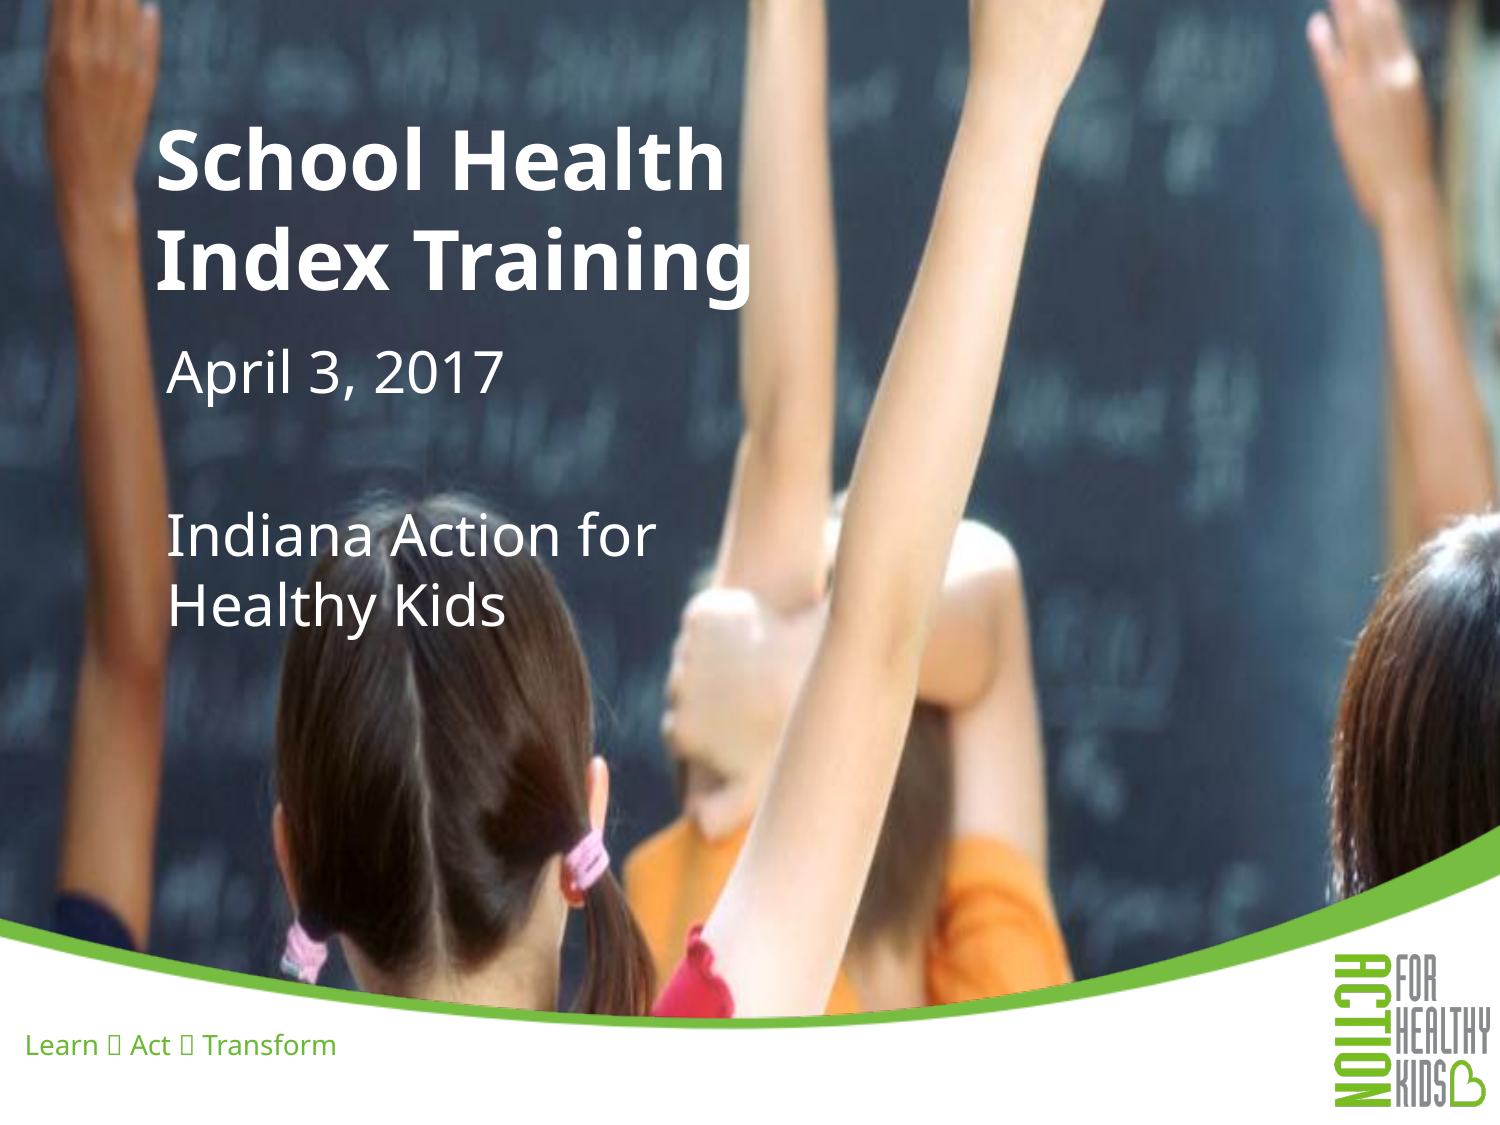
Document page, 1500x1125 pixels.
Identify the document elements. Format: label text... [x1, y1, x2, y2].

picture [1334, 953, 1490, 1107]
list April 3, 2017 Indiana Action for Healthy Kids [151, 327, 835, 647]
list School Health Index Training [140, 100, 940, 286]
picture [0, 0, 1500, 1018]
